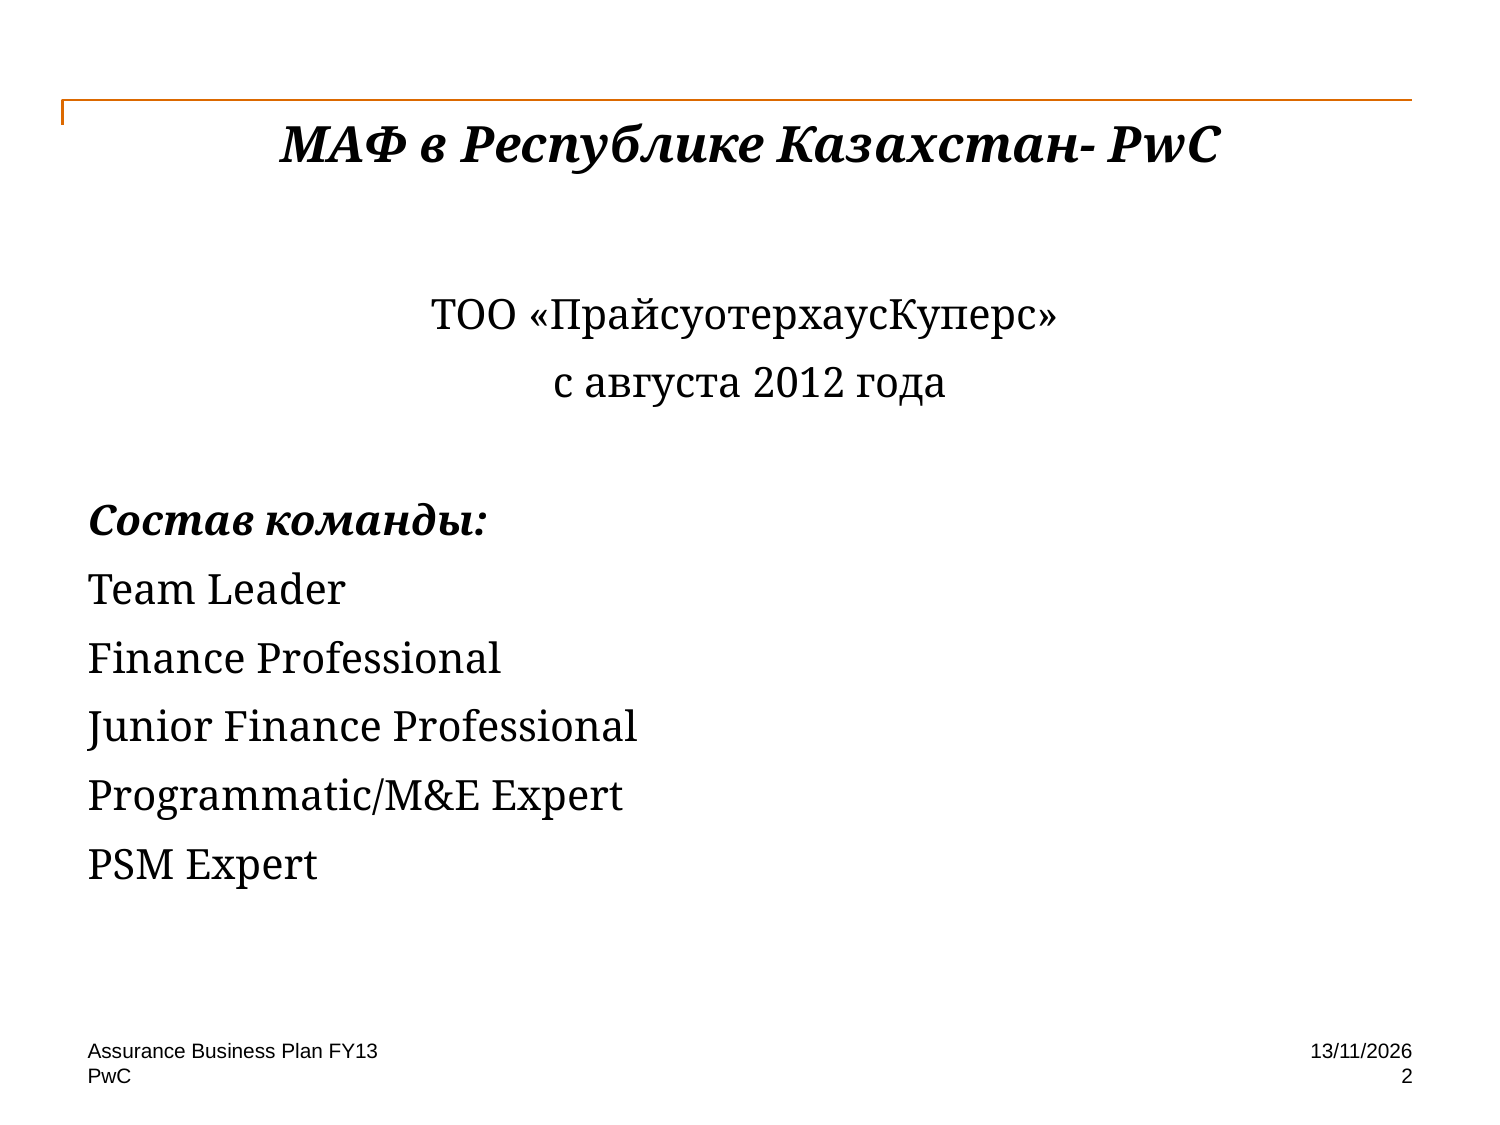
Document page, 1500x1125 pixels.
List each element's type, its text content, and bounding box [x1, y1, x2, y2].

slide_number 2 [1162, 1063, 1413, 1088]
footer Assurance Business Plan FY13 [87, 1037, 950, 1063]
list ТОО «ПрайсуотерхаусКуперс» с августа 2012 года Состав команды: Team Leader Finance Professional Junior Finance Professional Programmatic/M&E Expert PSM Expert [87, 287, 1413, 1013]
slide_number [1162, 1037, 1413, 1063]
title МАФ в Республике Казахстан- PwC [87, 112, 1413, 263]
